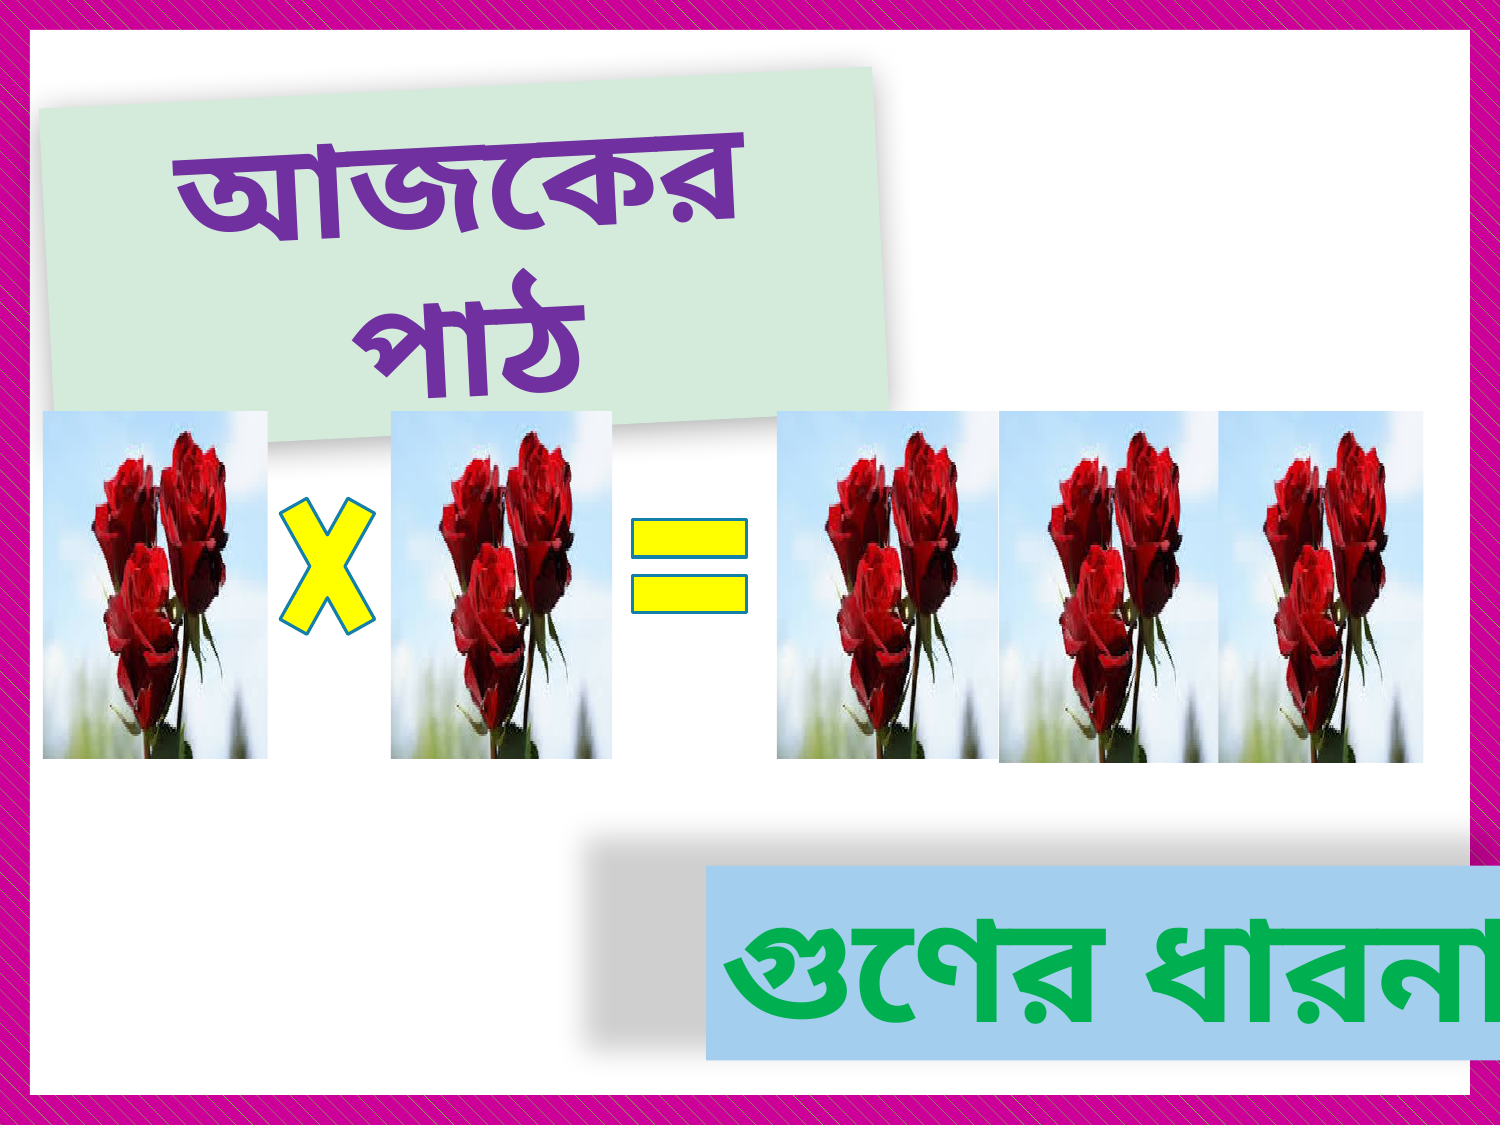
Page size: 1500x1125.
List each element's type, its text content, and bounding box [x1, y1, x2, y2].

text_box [42, 411, 1424, 763]
text_box আজকের পাঠ [37, 65, 891, 409]
text_box গুণের ধারনা [706, 865, 1500, 1061]
